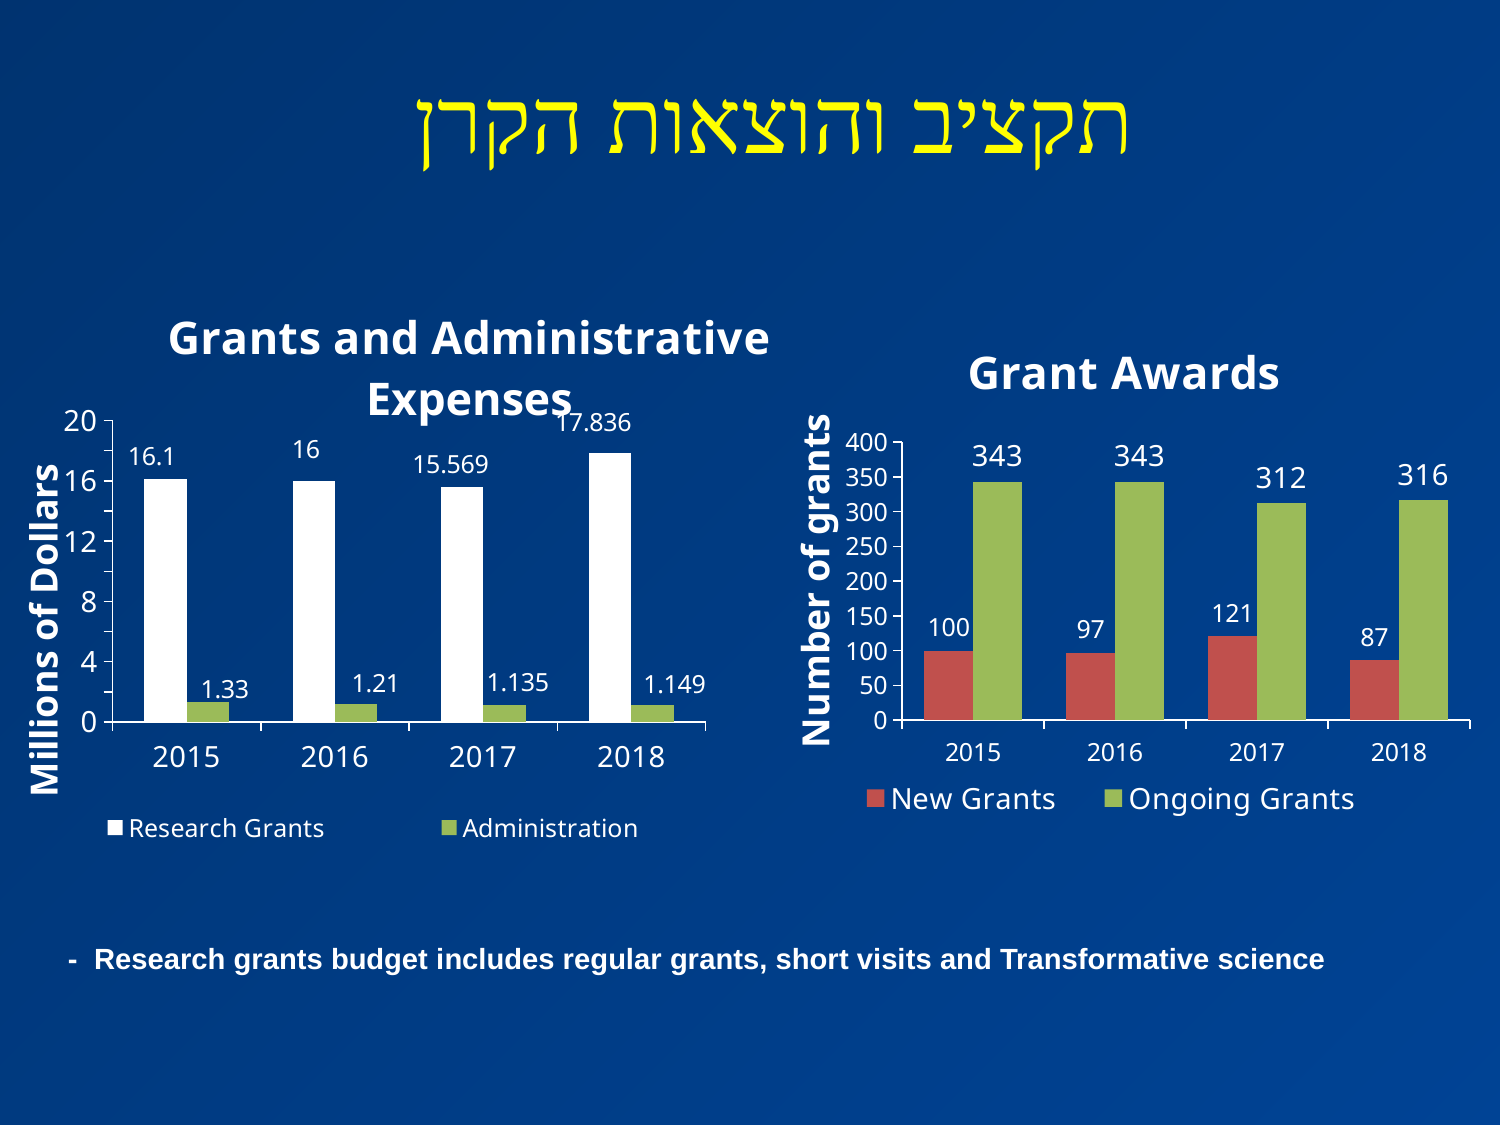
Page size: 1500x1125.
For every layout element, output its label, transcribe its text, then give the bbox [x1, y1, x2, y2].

text_box - Research grants budget includes regular grants, short visits and Transformative science [53, 933, 1471, 1018]
title תקציב והוצאות הקרן [123, 23, 1424, 211]
chart [0, 292, 1500, 857]
